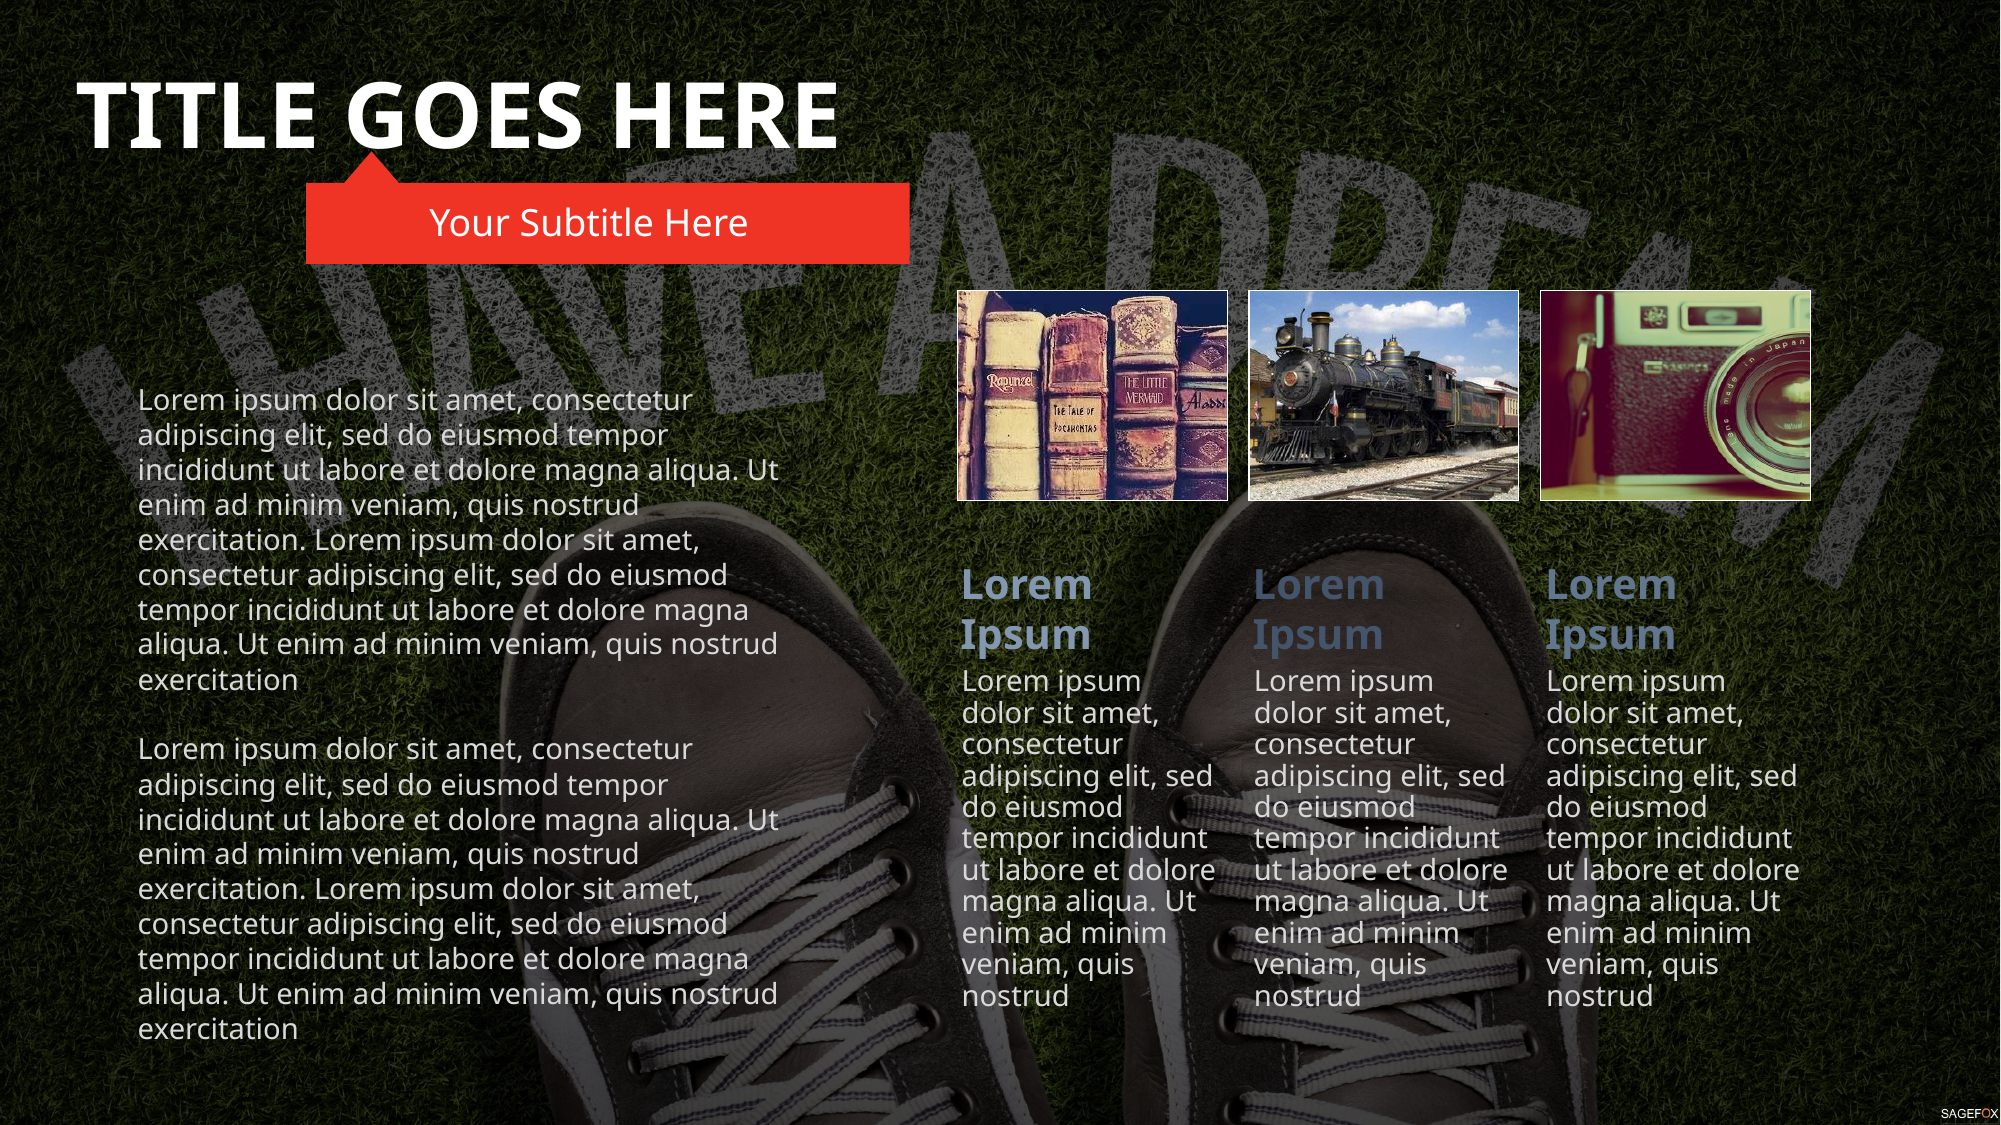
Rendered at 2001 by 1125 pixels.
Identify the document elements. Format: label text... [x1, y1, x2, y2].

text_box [945, 550, 1223, 1000]
text_box [956, 290, 1228, 502]
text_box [1530, 550, 1807, 1000]
picture [0, 0, 2001, 1125]
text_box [306, 151, 910, 264]
text_box [1248, 290, 1520, 502]
text_box [1540, 290, 1812, 502]
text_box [1237, 550, 1515, 1000]
text_box TITLE GOES HERE [60, 49, 965, 175]
text_box Lorem ipsum dolor sit amet, consectetur adipiscing elit, sed do eiusmod tempor incididunt ut labore et dolore magna aliqua. Ut enim ad minim veniam, quis nostrud exercitation. Lorem ipsum dolor sit amet, consectetur adipiscing elit, sed do eiusmod tempor incididunt ut labore et dolore magna aliqua. Ut enim ad minim veniam, quis nostrud exercitation Lorem ipsum dolor sit amet, consectetur adipiscing elit, sed do eiusmod tempor incididunt ut labore et dolore magna aliqua. Ut enim ad minim veniam, quis nostrud exercitation. Lorem ipsum dolor sit amet, consectetur adipiscing elit, sed do eiusmod tempor incididunt ut labore et dolore magna aliqua. Ut enim ad minim veniam, quis nostrud exercitation [122, 373, 798, 1125]
